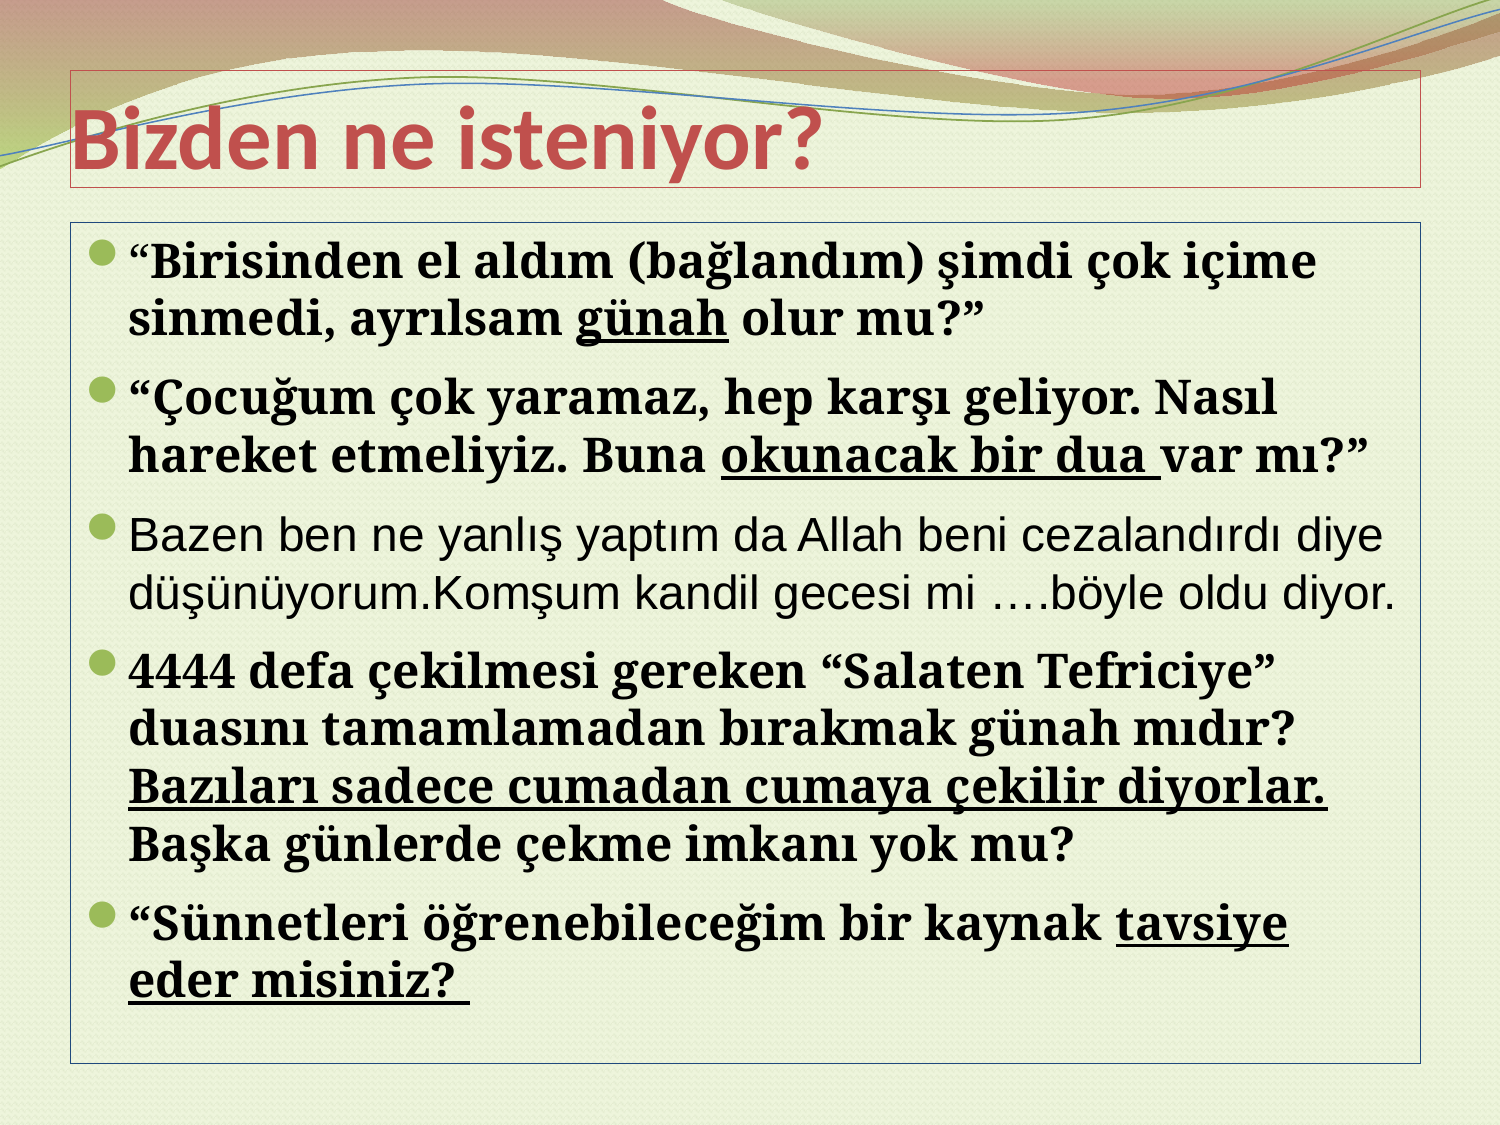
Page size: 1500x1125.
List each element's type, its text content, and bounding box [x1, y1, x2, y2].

title Bizden ne isteniyor? [70, 70, 1421, 188]
list “Birisinden el aldım (bağlandım) şimdi çok içime sinmedi, ayrılsam günah olur mu?” “Çocuğum çok yaramaz, hep karşı geliyor. Nasıl hareket etmeliyiz. Buna okunacak bir dua var mı?” Bazen ben ne yanlış yaptım da Allah beni cezalandırdı diye düşünüyorum.Komşum kandil gecesi mi ….böyle oldu diyor. 4444 defa çekilmesi gereken “Salaten Tefriciye” duasını tamamlamadan bırakmak günah mıdır? Bazıları sadece cumadan cumaya çekilir diyorlar. Başka günlerde çekme imkanı yok mu? “Sünnetleri öğrenebileceğim bir kaynak tavsiye eder misiniz? [70, 222, 1421, 1064]
